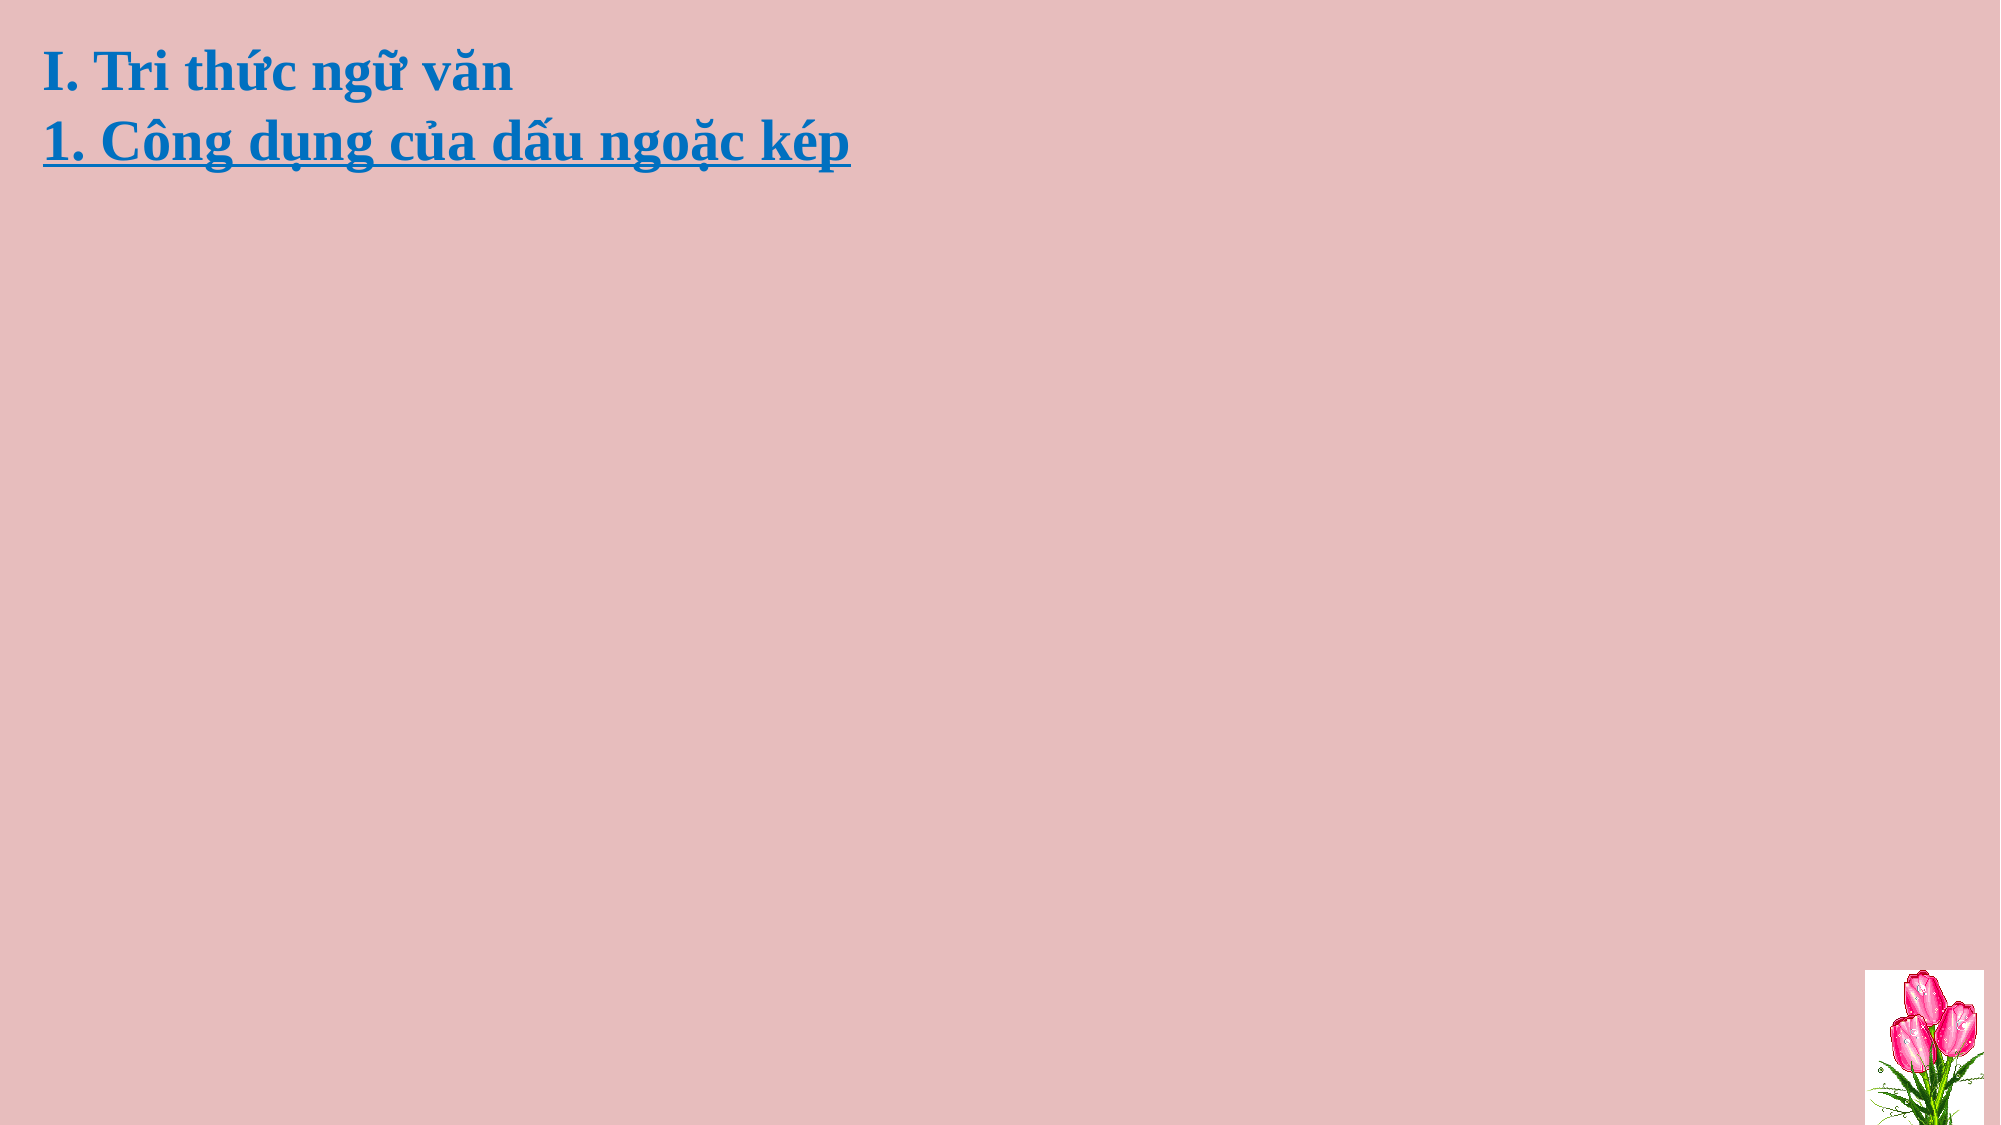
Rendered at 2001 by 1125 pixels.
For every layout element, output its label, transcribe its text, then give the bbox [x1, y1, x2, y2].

picture [1865, 970, 1984, 1125]
text_box I. Tri thức ngữ văn 1. Công dụng của dấu ngoặc kép [27, 24, 1028, 180]
